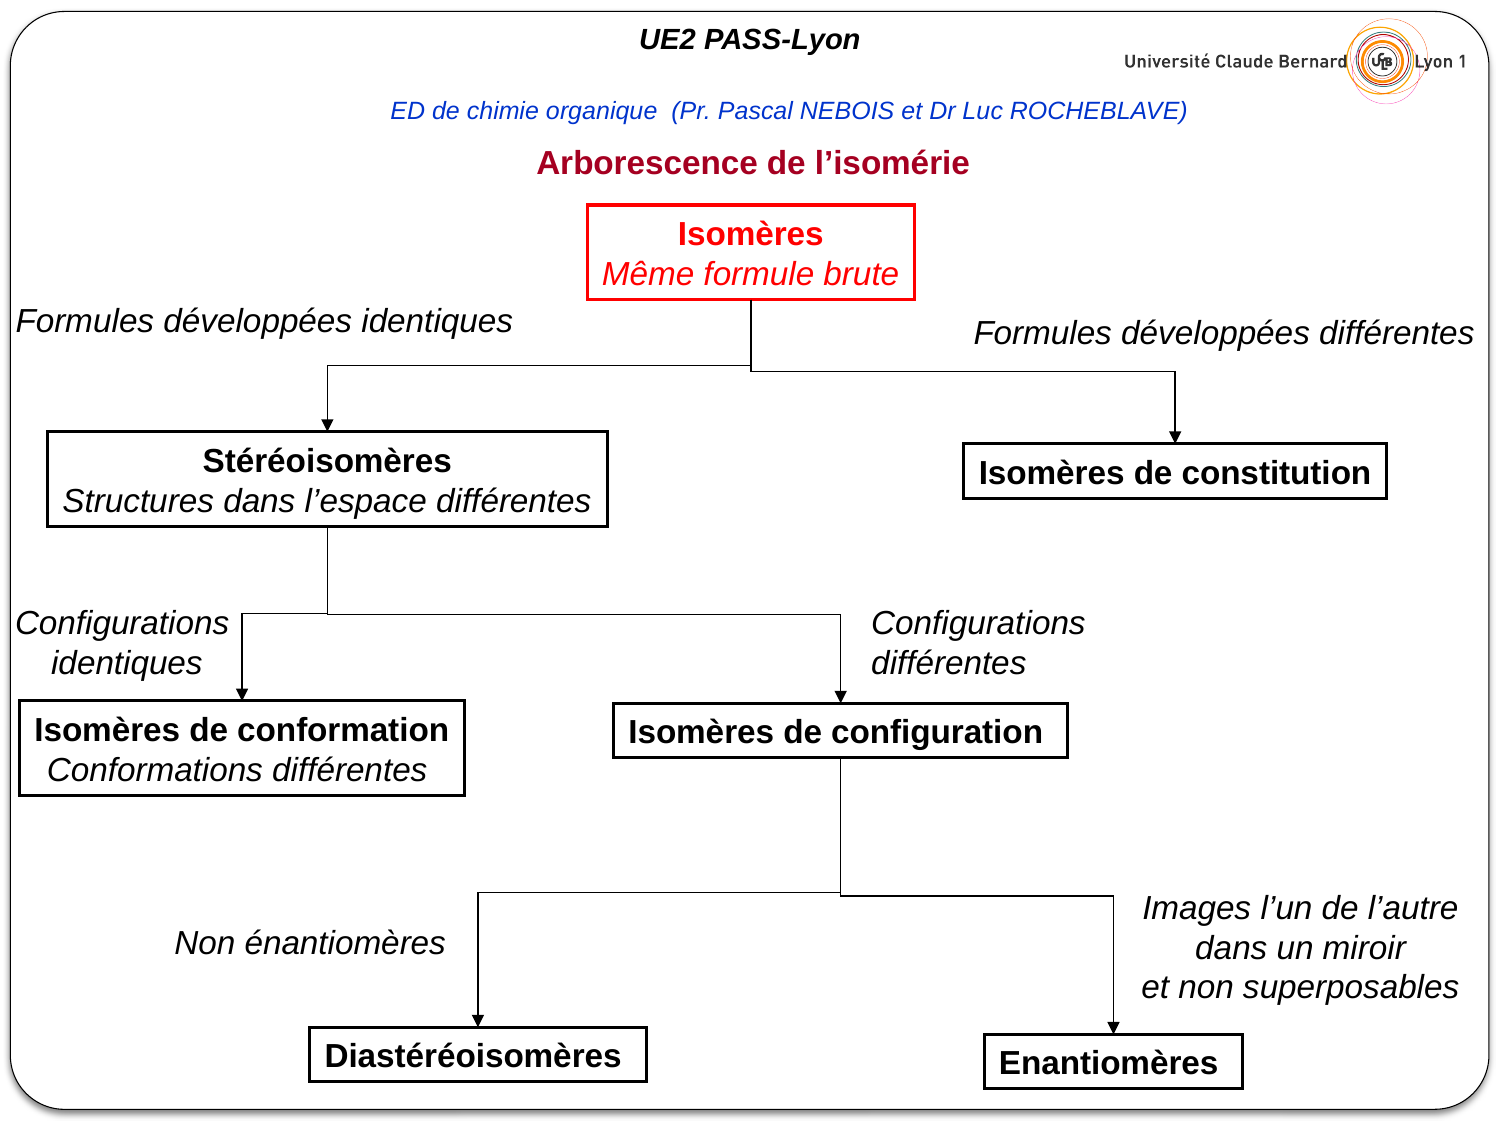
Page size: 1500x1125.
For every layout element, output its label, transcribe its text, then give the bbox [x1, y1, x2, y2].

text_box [527, 712, 791, 1077]
text_box Configurations différentes [856, 594, 1111, 689]
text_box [200, 572, 369, 659]
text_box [498, 359, 670, 874]
text_box Stéréoisomères Structures dans l’espace différentes [47, 431, 470, 527]
text_box ED de chimie organique (Pr. Pascal NEBOIS et Dr Luc ROCHEBLAVE) [375, 86, 1205, 132]
text_box Isomères de constitution [1036, 443, 1387, 499]
text_box UE2 PASS-Lyon [624, 13, 876, 63]
text_box Images l’un de l’autre dans un miroir et non superposables [1118, 878, 1500, 1013]
text_box Isomères de configuration [675, 703, 1068, 758]
text_box Formules développées différentes [1036, 303, 1500, 359]
text_box Isomères de conformation Conformations différentes [19, 700, 465, 796]
picture [1114, 13, 1480, 106]
text_box Arborescence de l’isomérie [521, 134, 986, 189]
text_box Non énantiomères [159, 913, 462, 969]
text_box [476, 155, 603, 580]
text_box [894, 161, 1032, 586]
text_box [842, 761, 1113, 1035]
text_box Diastéréoisomères [309, 1027, 524, 1082]
text_box Enantiomères [984, 1034, 1243, 1089]
text_box Configurations identiques [0, 594, 254, 689]
text_box Formules développées identiques [0, 291, 470, 347]
text_box Isomères Même formule brute [607, 205, 888, 300]
